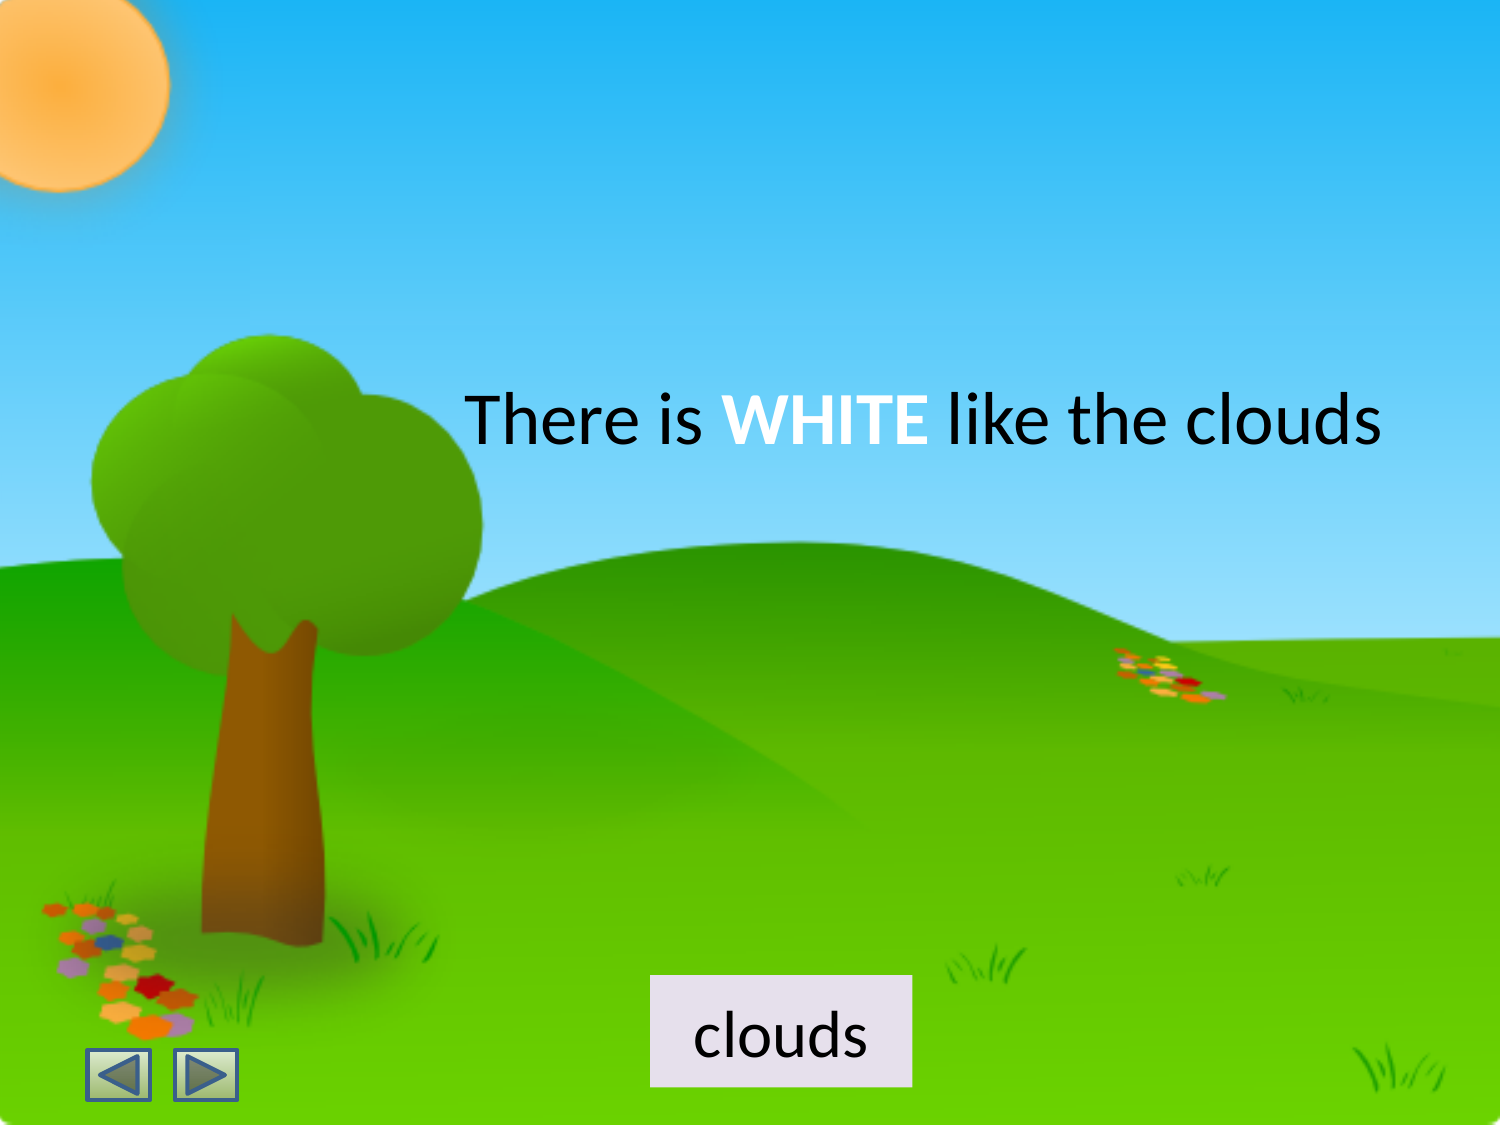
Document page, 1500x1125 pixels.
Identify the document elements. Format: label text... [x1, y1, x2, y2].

picture [0, 0, 1500, 1125]
text_box There is WHITE like the clouds [450, 362, 1463, 468]
text_box clouds [648, 973, 915, 1090]
